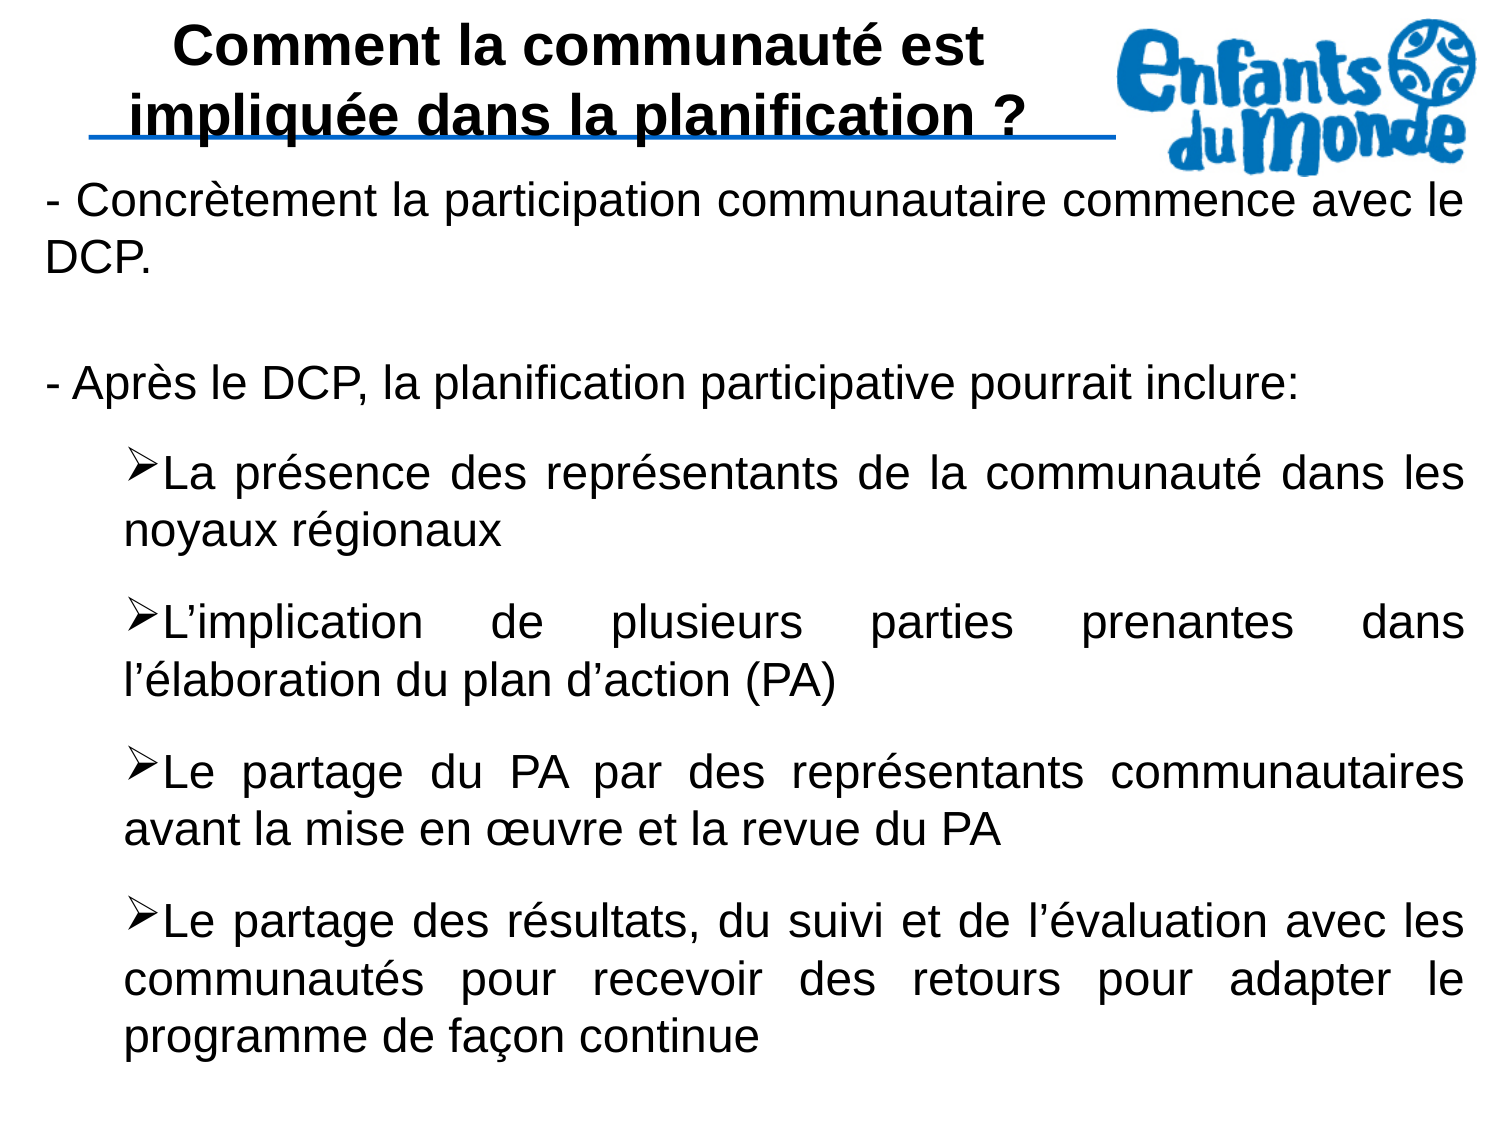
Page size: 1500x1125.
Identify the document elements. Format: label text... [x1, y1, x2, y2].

list - Concrètement la participation communautaire commence avec le DCP. - Après le DCP, la planification participative pourrait inclure: La présence des représentants de la communauté dans les noyaux régionaux L’implication de plusieurs parties prenantes dans l’élaboration du plan d’action (PA) Le partage du PA par des représentants communautaires avant la mise en œuvre et la revue du PA Le partage des résultats, du suivi et de l’évaluation avec les communautés pour recevoir des retours pour adapter le programme de façon continue [29, 160, 1483, 1094]
title Comment la communauté est impliquée dans la planification ? [29, 19, 1129, 135]
picture [1116, 18, 1477, 160]
